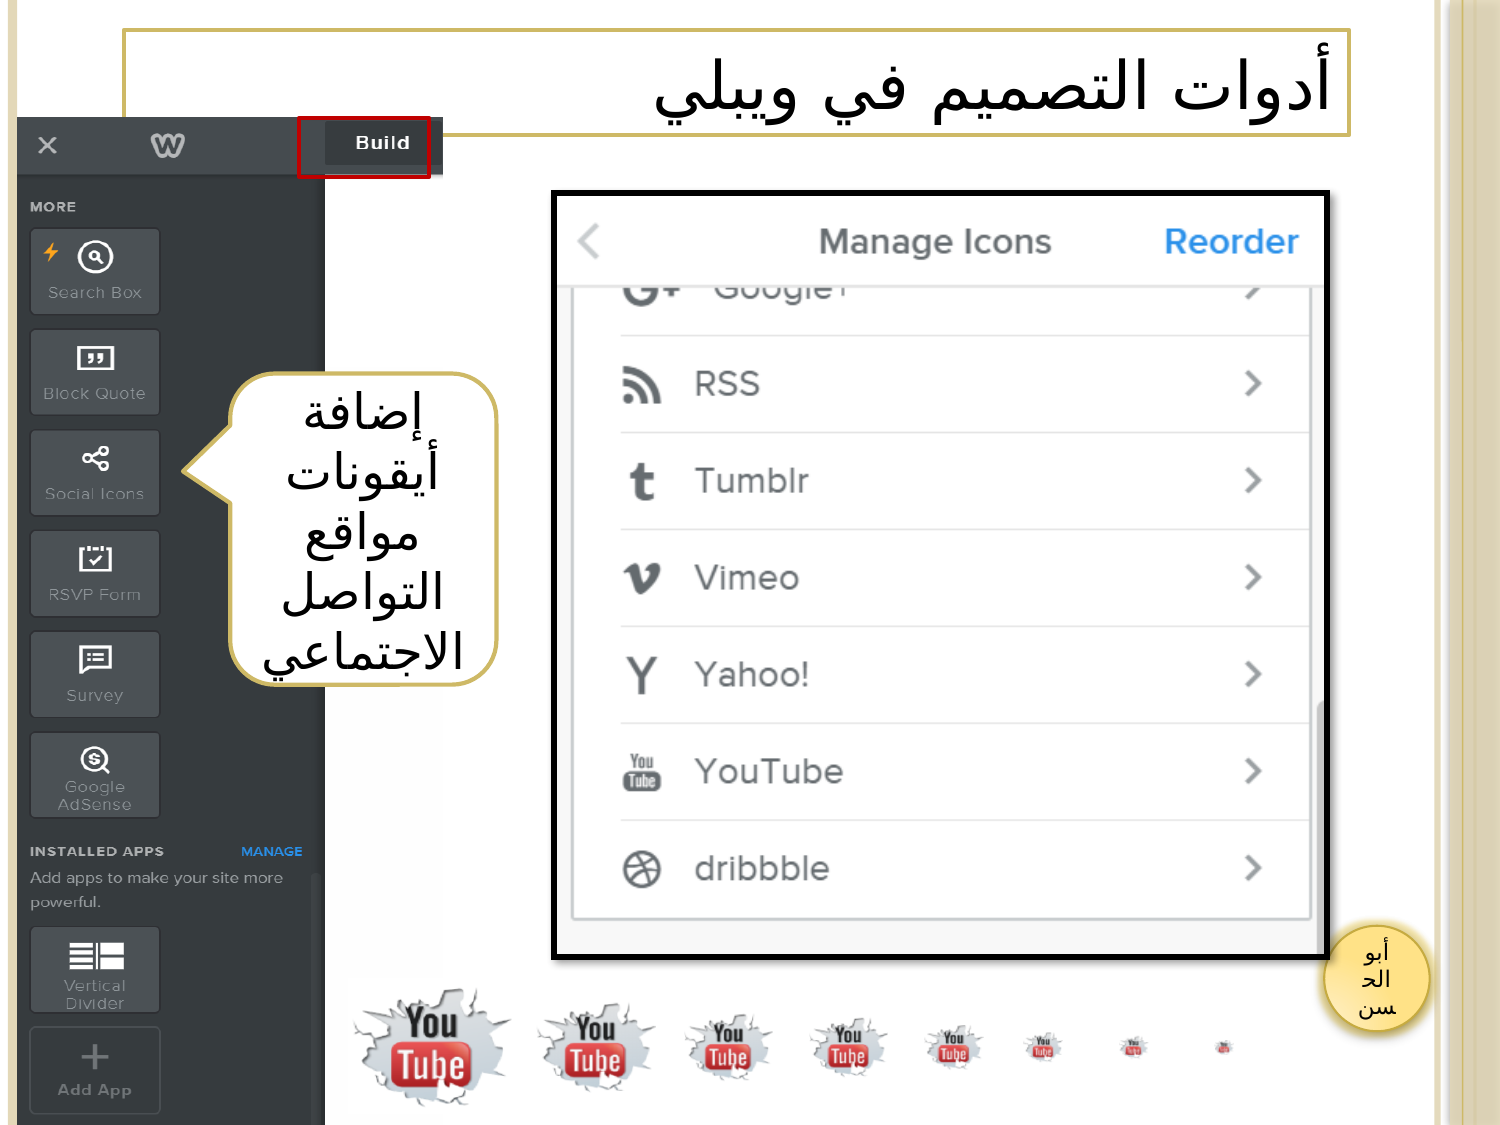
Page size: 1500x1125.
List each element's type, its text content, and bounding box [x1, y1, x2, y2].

picture [17, 117, 1235, 1125]
text_box أبو الحسن [1324, 925, 1430, 1032]
title أدوات التصميم في ويبلي [122, 28, 1351, 137]
text_box إضافة أيقونات مواقع التواصل الاجتماعي [450, 371, 499, 687]
picture [556, 195, 1325, 955]
